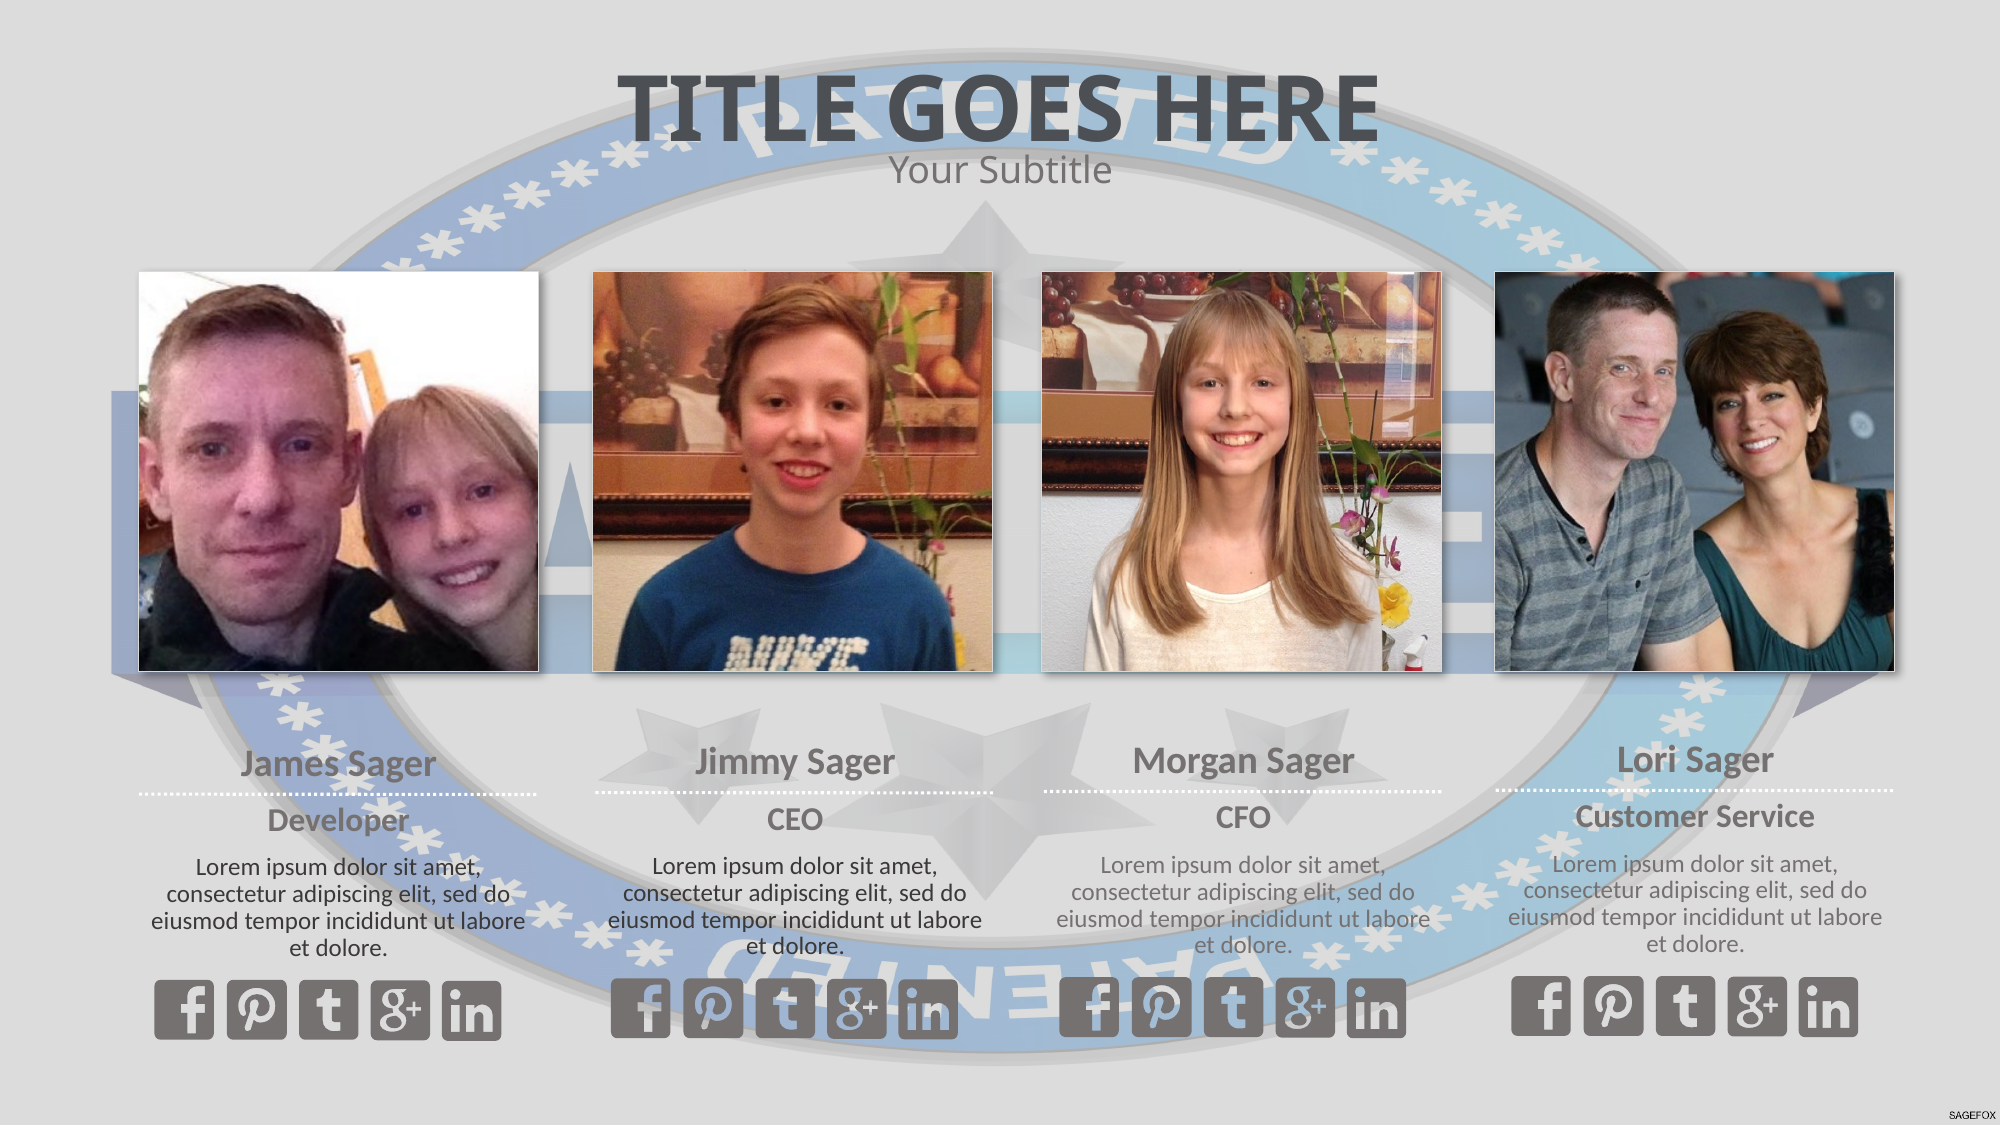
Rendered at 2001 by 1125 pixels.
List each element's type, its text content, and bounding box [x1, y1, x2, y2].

text_box Jimmy Sager [620, 740, 971, 784]
text_box [138, 270, 540, 672]
text_box Developer [163, 799, 514, 842]
text_box [1494, 271, 1896, 673]
text_box Morgan Sager [1068, 739, 1419, 782]
text_box Lorem ipsum dolor sit amet, consectetur adipiscing elit, sed do eiusmod tempor incididunt ut labore et dolore. [1495, 850, 1896, 964]
text_box CFO [1068, 797, 1419, 840]
text_box James Sager [163, 742, 514, 785]
text_box Customer Service [1520, 796, 1871, 839]
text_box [1511, 976, 1859, 1038]
text_box [591, 270, 993, 672]
text_box Lorem ipsum dolor sit amet, consectetur adipiscing elit, sed do eiusmod tempor incididunt ut labore et dolore. [595, 852, 996, 966]
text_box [154, 979, 502, 1041]
text_box Lorem ipsum dolor sit amet, consectetur adipiscing elit, sed do eiusmod tempor incididunt ut labore et dolore. [1043, 851, 1444, 965]
text_box CEO [620, 798, 971, 841]
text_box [610, 978, 958, 1040]
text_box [548, 42, 1452, 199]
picture [1925, 0, 2001, 1125]
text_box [1059, 977, 1407, 1039]
text_box [1040, 270, 1442, 672]
text_box Lorem ipsum dolor sit amet, consectetur adipiscing elit, sed do eiusmod tempor incididunt ut labore et dolore. [138, 854, 539, 968]
text_box Lori Sager [1520, 738, 1871, 781]
